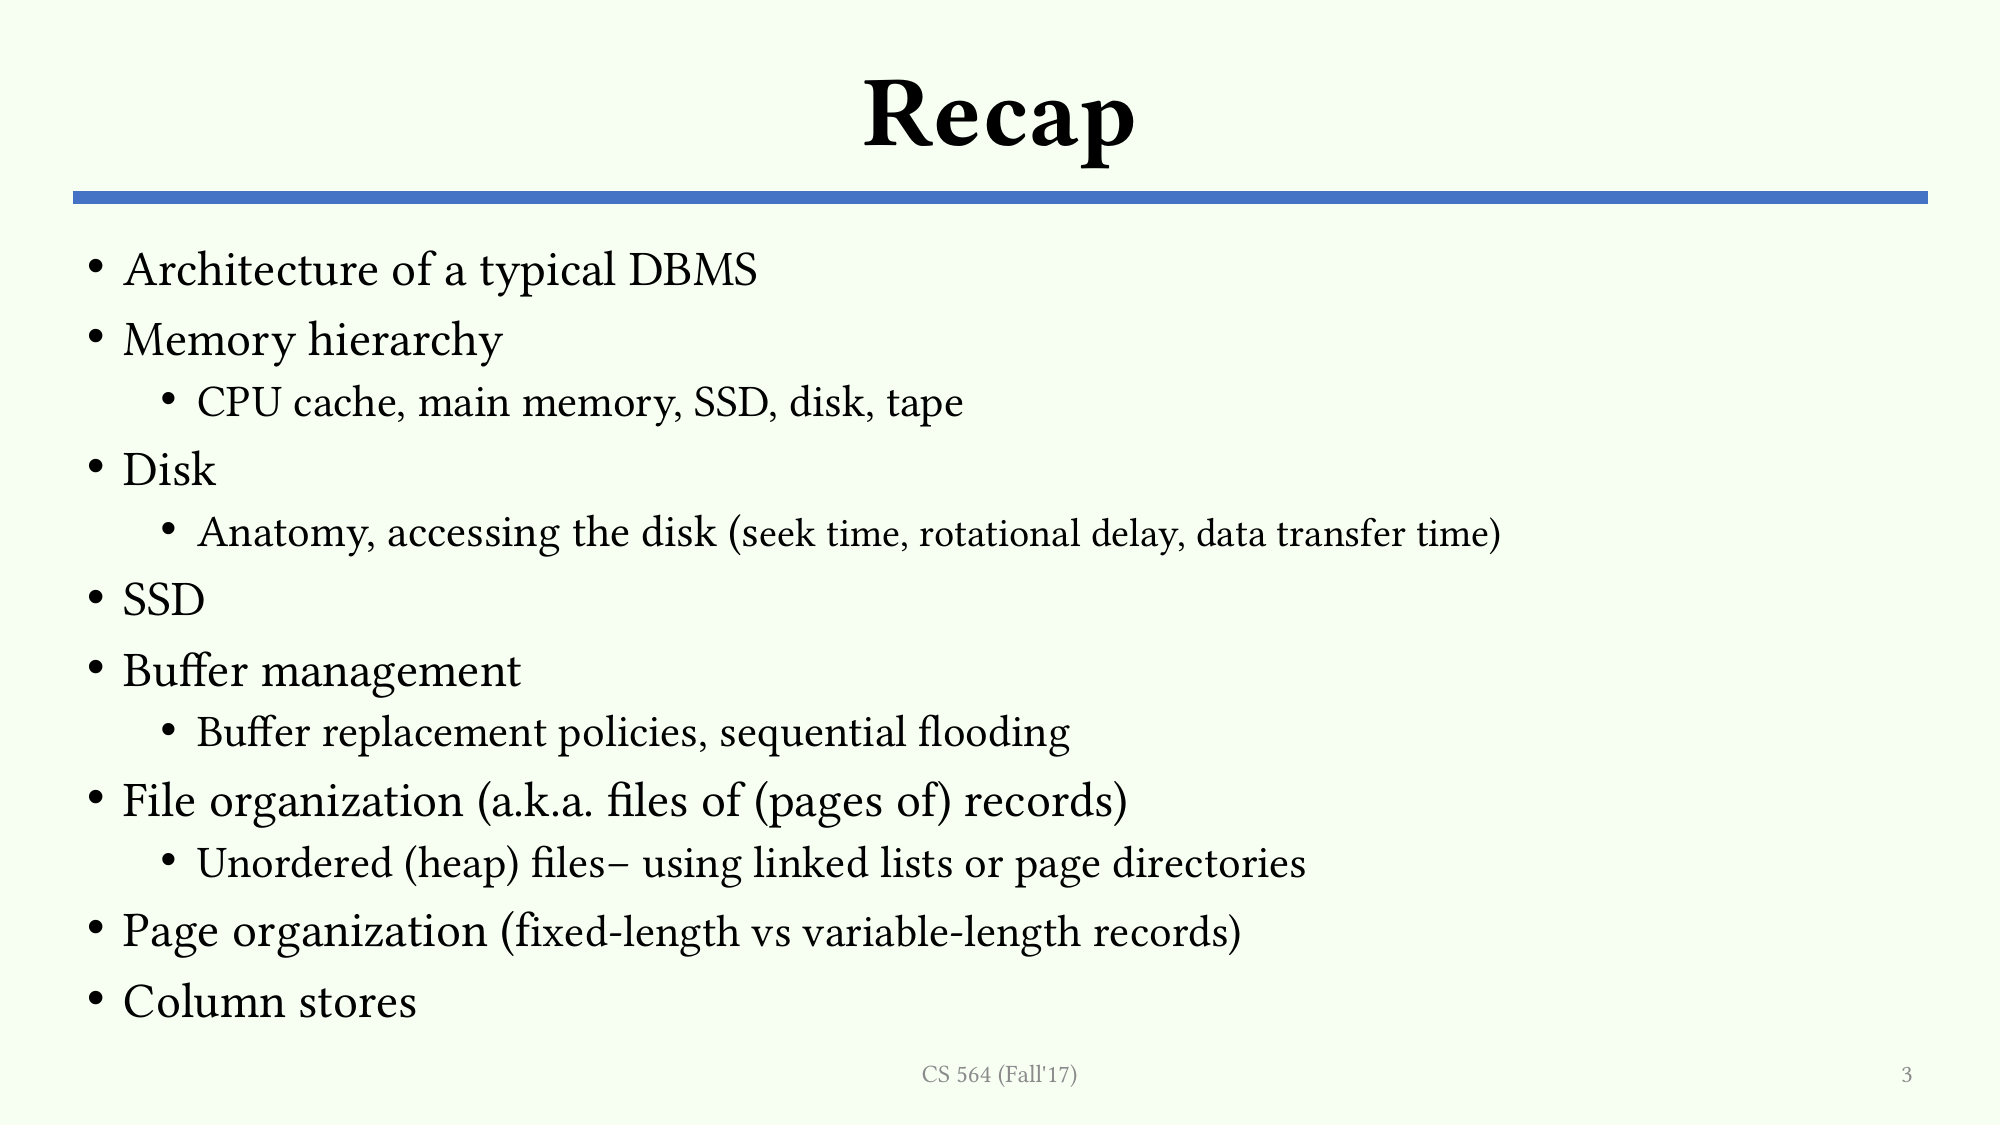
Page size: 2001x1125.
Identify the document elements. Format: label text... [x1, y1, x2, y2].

slide_number 3 [1412, 1042, 1928, 1103]
title Recap [72, 35, 1928, 191]
footer CS 564 (Fall'17) [662, 1042, 1338, 1103]
list Architecture of a typical DBMS Memory hierarchy CPU cache, main memory, SSD, disk, tape Disk Anatomy, accessing the disk (seek time, rotational delay, data transfer time) SSD Buffer management Buffer replacement policies, sequential flooding File organization (a.k.a. files of (pages of) records) Unordered (heap) files– using linked lists or page directories Page organization (fixed-length vs variable-length records) Column stores [72, 227, 1928, 1043]
